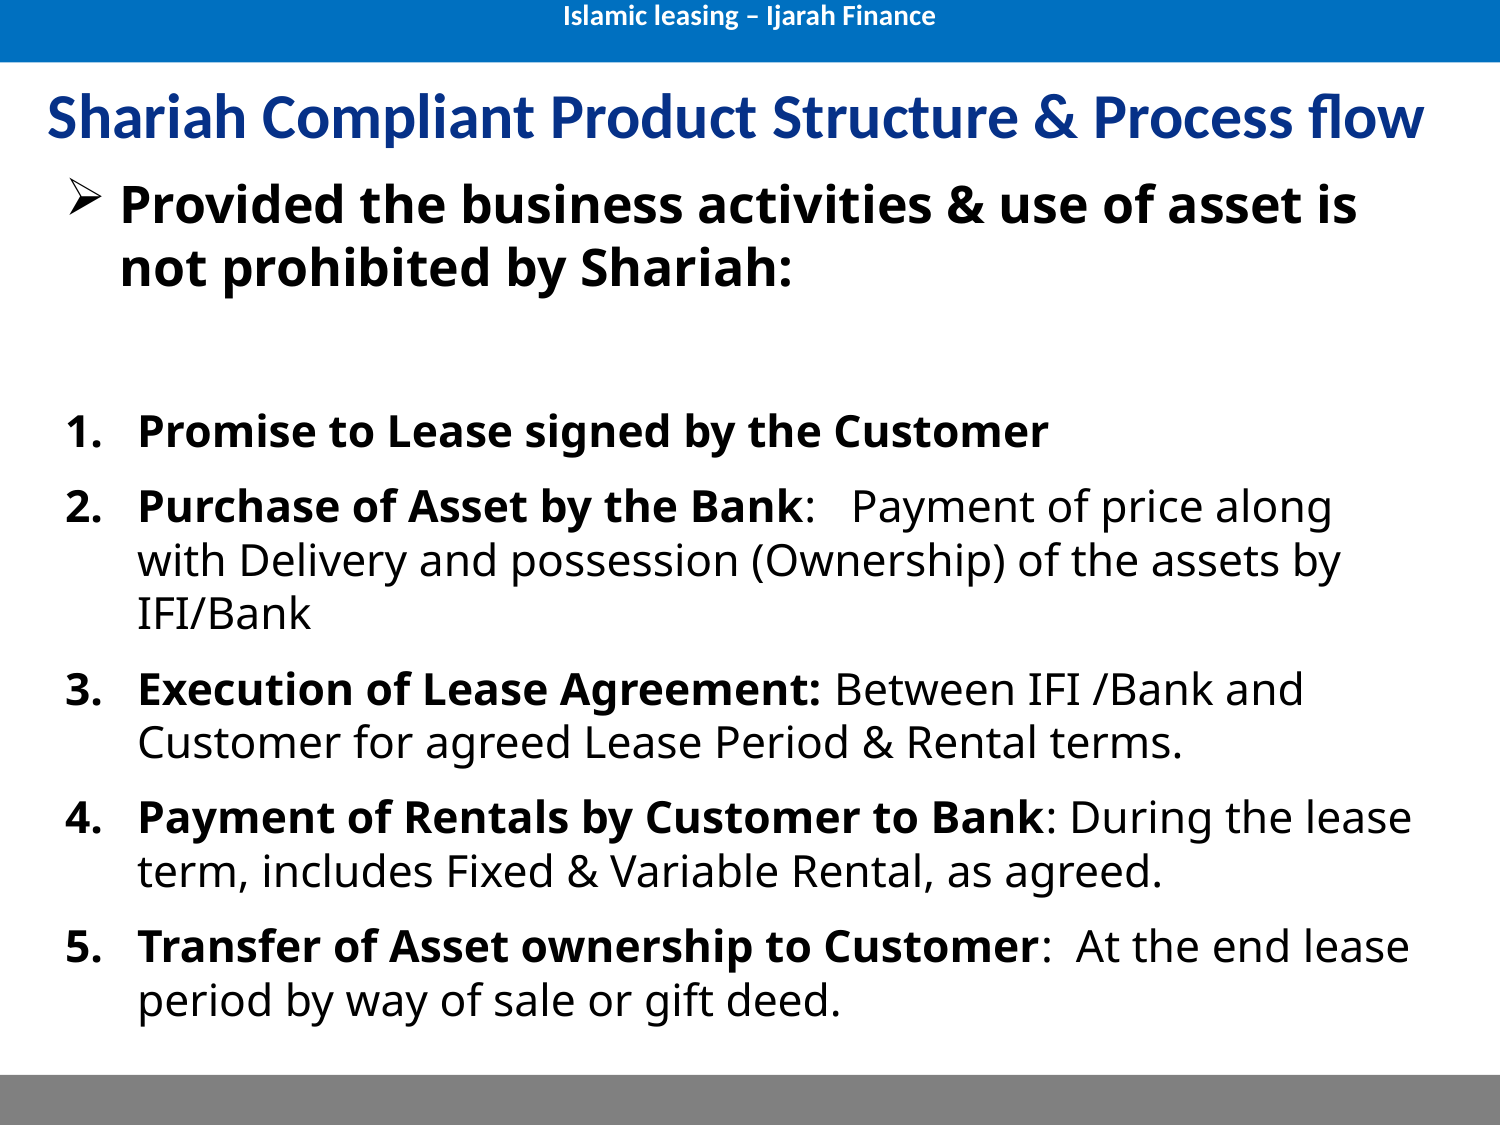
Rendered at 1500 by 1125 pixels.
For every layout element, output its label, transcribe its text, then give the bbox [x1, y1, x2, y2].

list Provided the business activities & use of asset is not prohibited by Shariah: Promise to Lease signed by the Customer Purchase of Asset by the Bank: Payment of price along with Delivery and possession (Ownership) of the assets by IFI/Bank Execution of Lease Agreement: Between IFI /Bank and Customer for agreed Lease Period & Rental terms. Payment of Rentals by Customer to Bank: During the lease term, includes Fixed & Variable Rental, as agreed. Transfer of Asset ownership to Customer: At the end lease period by way of sale or gift deed. [50, 164, 1450, 1038]
title Shariah Compliant Product Structure & Process flow [24, 64, 1450, 163]
text_box Islamic leasing – Ijarah Finance [0, 0, 1500, 64]
